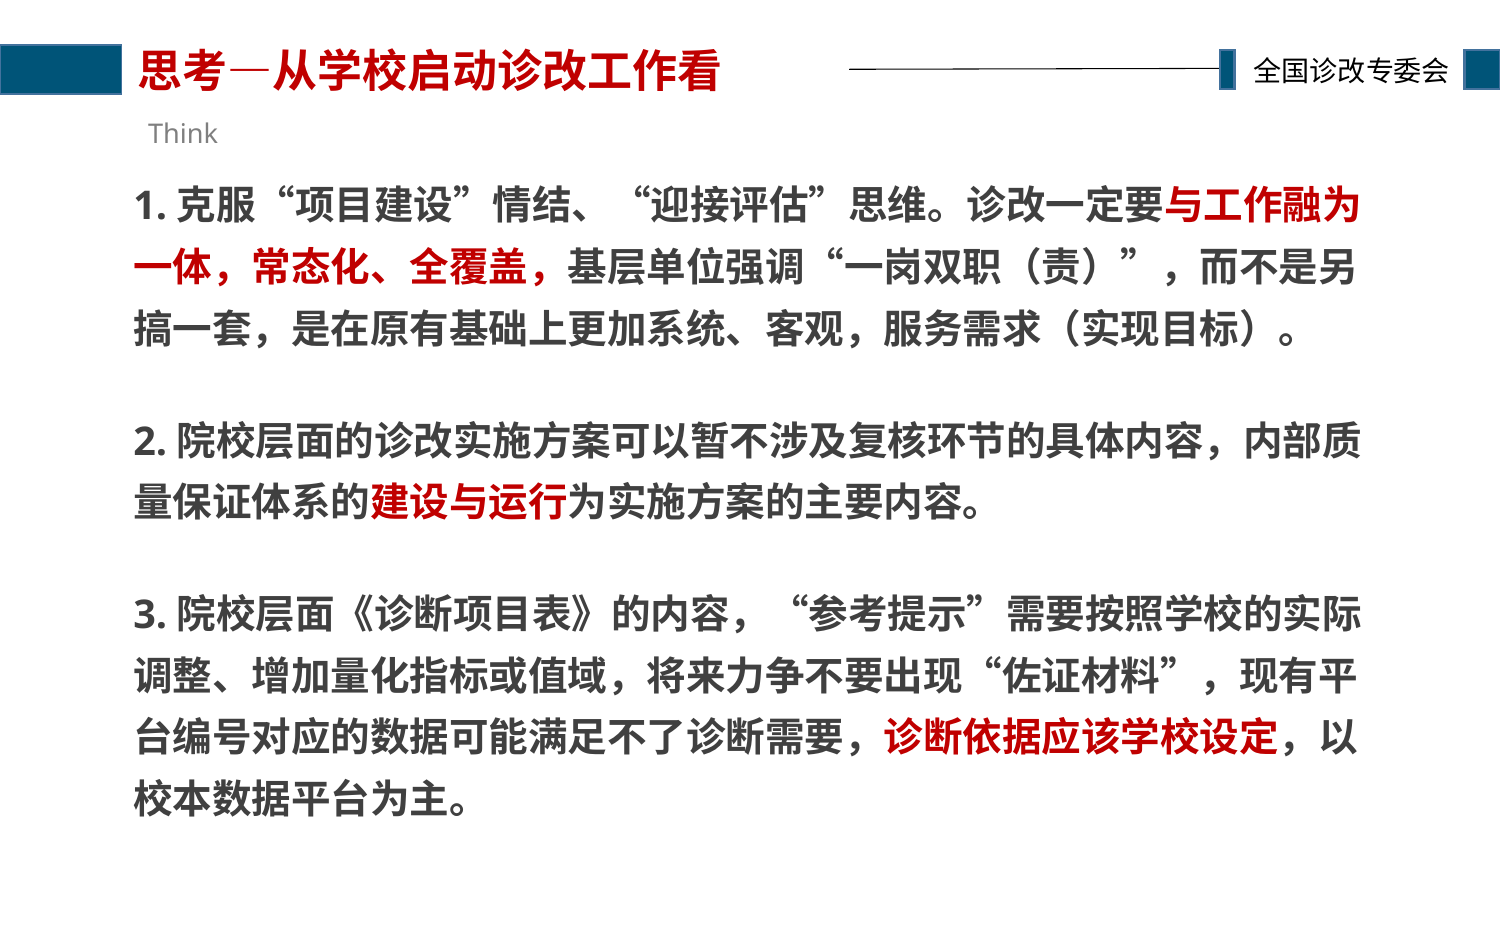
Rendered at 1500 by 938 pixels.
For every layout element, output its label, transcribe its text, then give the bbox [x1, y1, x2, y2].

title 思考—从学校启动诊改工作看 [122, 14, 849, 125]
text_box 1.克服“项目建设”情结、“迎接评估”思维。诊改一定要与工作融为一体，常态化、全覆盖，基层单位强调“一岗双职（责）”，而不是另搞一套，是在原有基础上更加系统、客观，服务需求（实现目标）。 2.院校层面的诊改实施方案可以暂不涉及复核环节的具体内容，内部质量保证体系的建设与运行为实施方案的主要内容。 3.院校层面《诊断项目表》的内容，“参考提示”需要按照学校的实际调整、增加量化指标或值域，将来力争不要出现“佐证材料”，现有平台编号对应的数据可能满足不了诊断需要，诊断依据应该学校设定，以校本数据平台为主。 [122, 161, 1384, 826]
text_box Think [133, 108, 234, 156]
